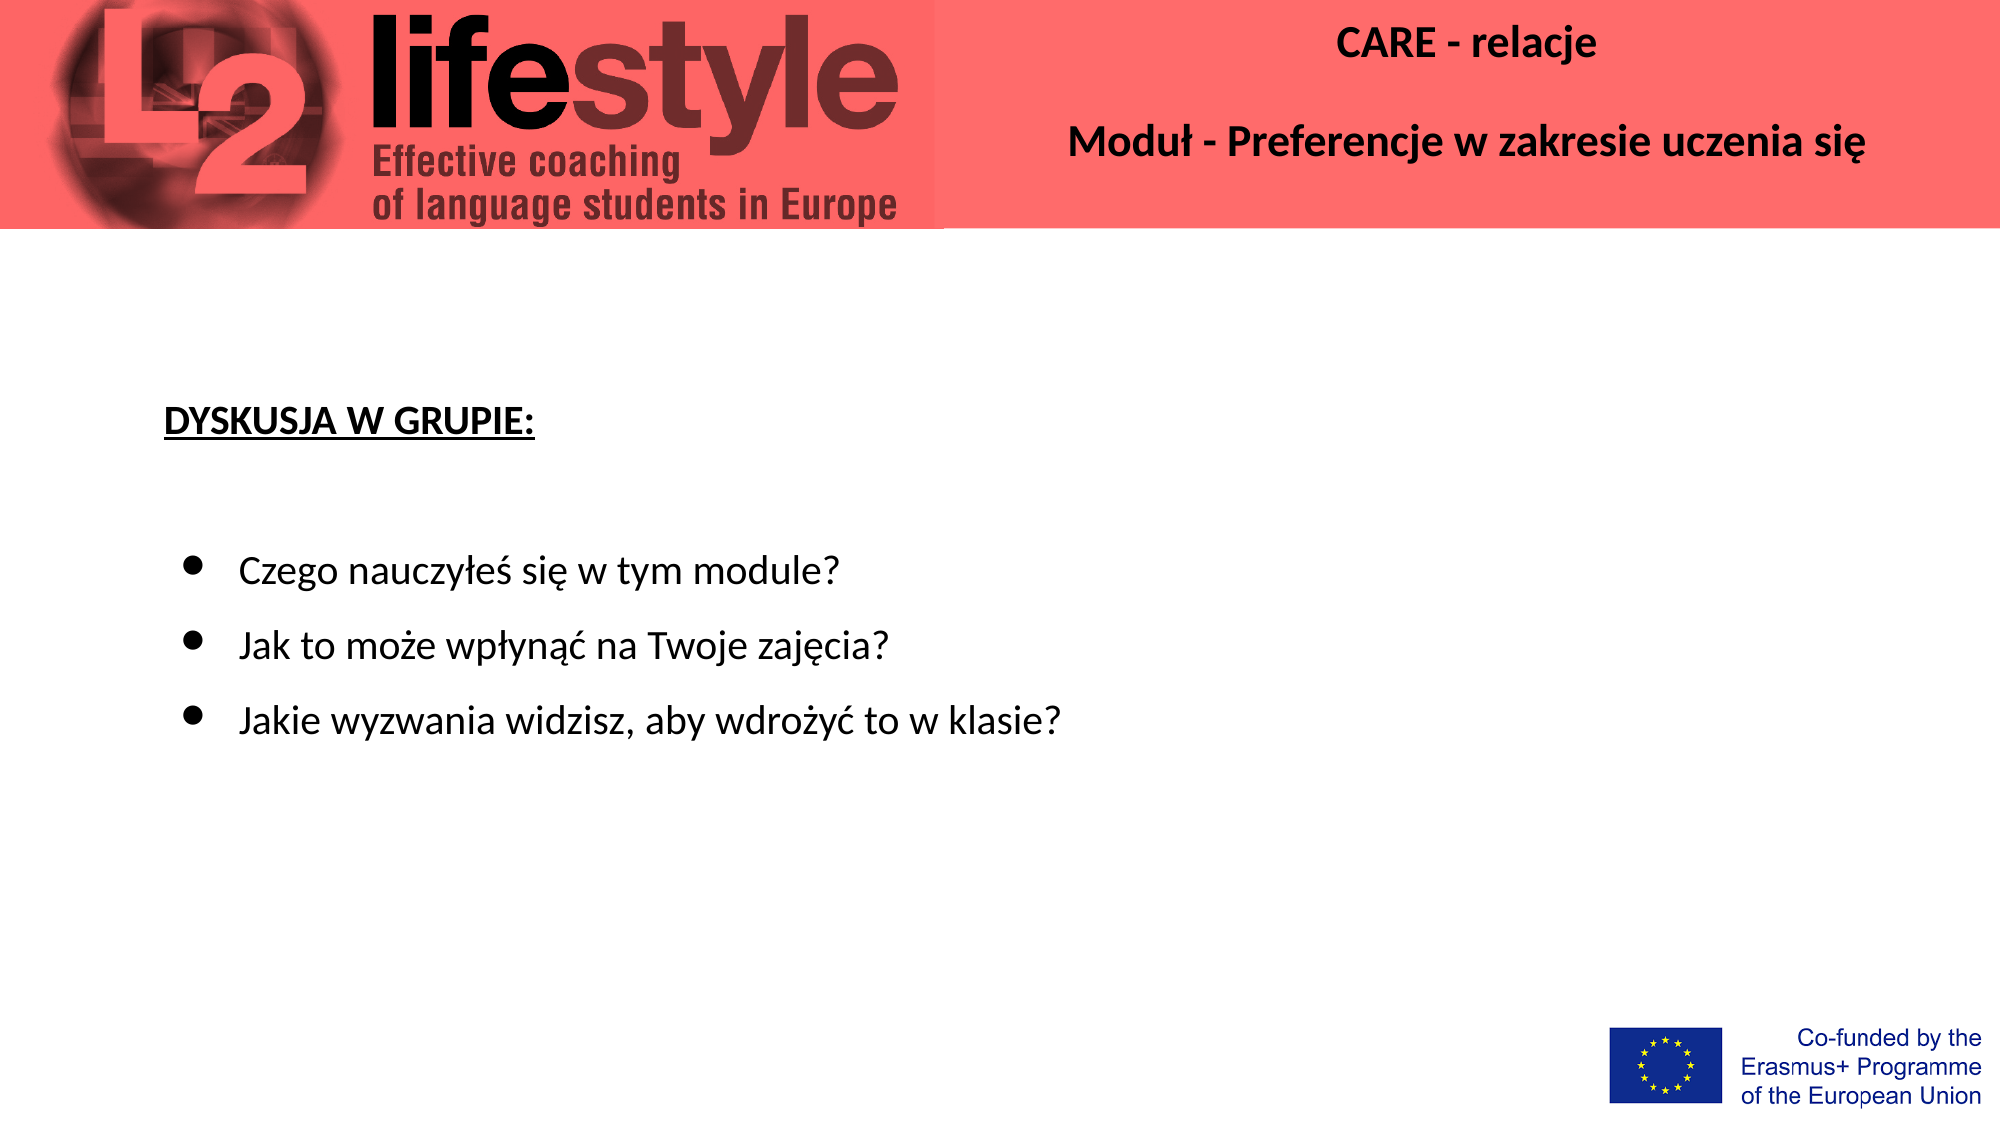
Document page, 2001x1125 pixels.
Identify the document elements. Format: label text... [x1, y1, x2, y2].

picture [1586, 1006, 2000, 1125]
text_box CARE - relacje Moduł - Preferencje w zakresie uczenia się [947, 0, 2000, 229]
text_box DYSKUSJA W GRUPIE: Czego nauczyłeś się w tym module? Jak to może wpłynąć na Twoje zajęcia? Jakie wyzwania widzisz, aby wdrożyć to w klasie? [148, 360, 1587, 563]
picture [0, 0, 945, 229]
